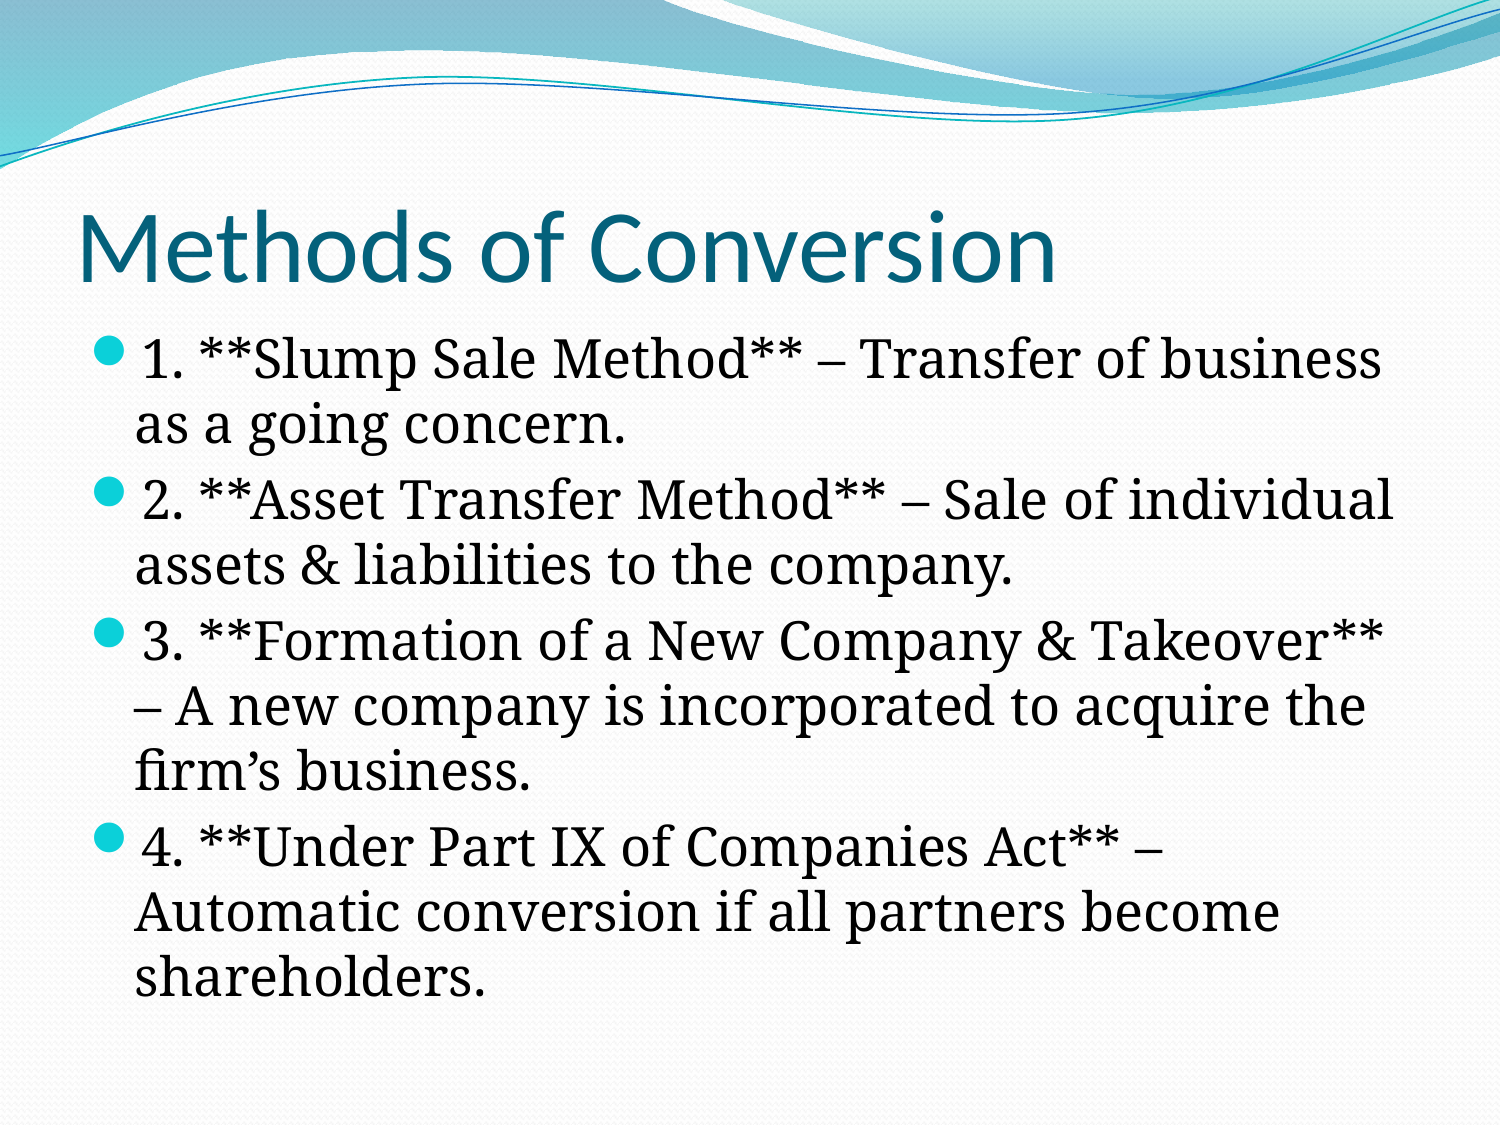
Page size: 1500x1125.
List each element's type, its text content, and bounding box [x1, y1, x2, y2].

list 1. **Slump Sale Method** – Transfer of business as a going concern. 2. **Asset Transfer Method** – Sale of individual assets & liabilities to the company. 3. **Formation of a New Company & Takeover** – A new company is incorporated to acquire the firm’s business. 4. **Under Part IX of Companies Act** – Automatic conversion if all partners become shareholders. [75, 317, 1425, 1038]
title Methods of Conversion [75, 115, 1425, 303]
